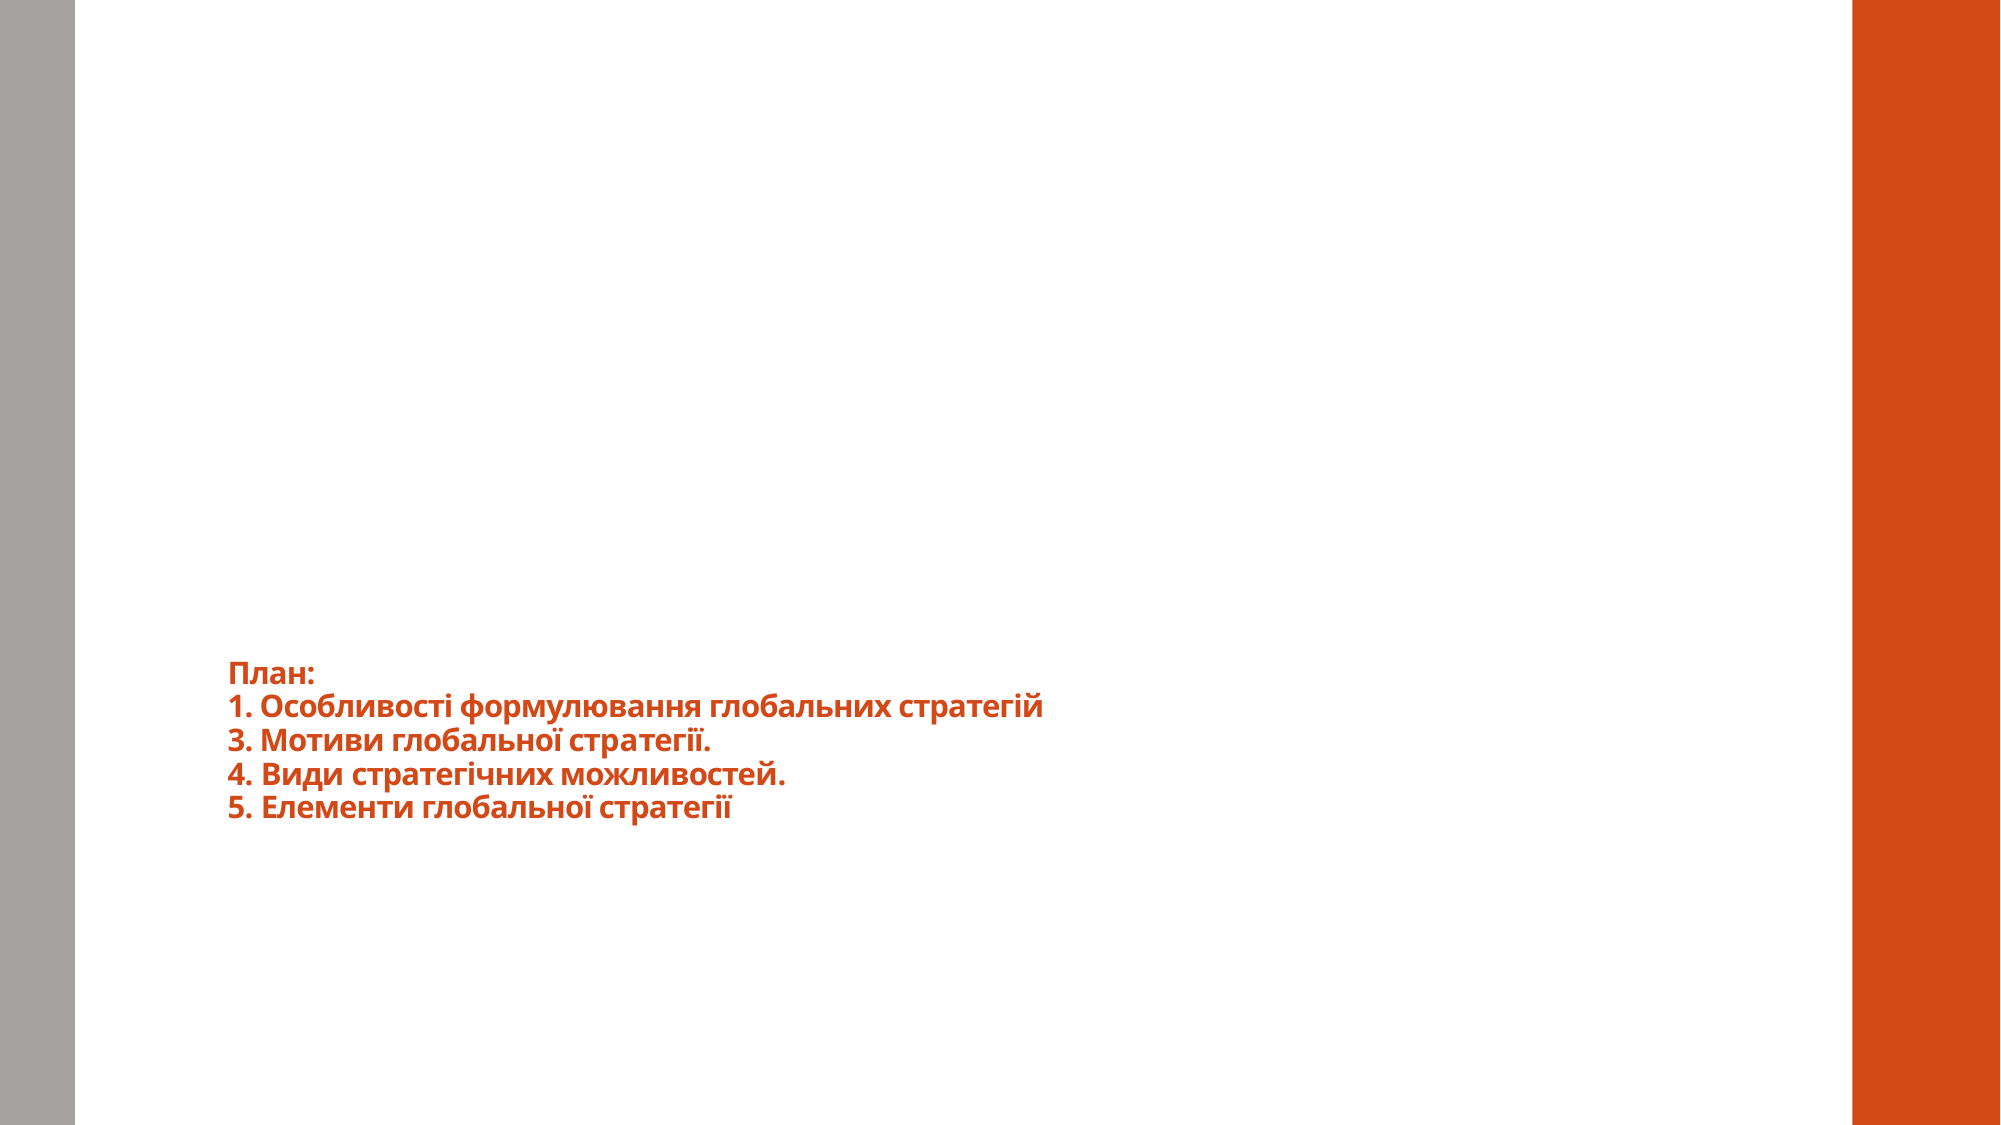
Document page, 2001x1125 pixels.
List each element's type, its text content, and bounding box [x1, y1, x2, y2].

title План: 1. Особливості формулювання глобальних стратегій 3. Мотиви глобальної стратегії. 4. Види стратегічних можливостей. 5. Елементи глобальної стратегії [212, 652, 1803, 871]
